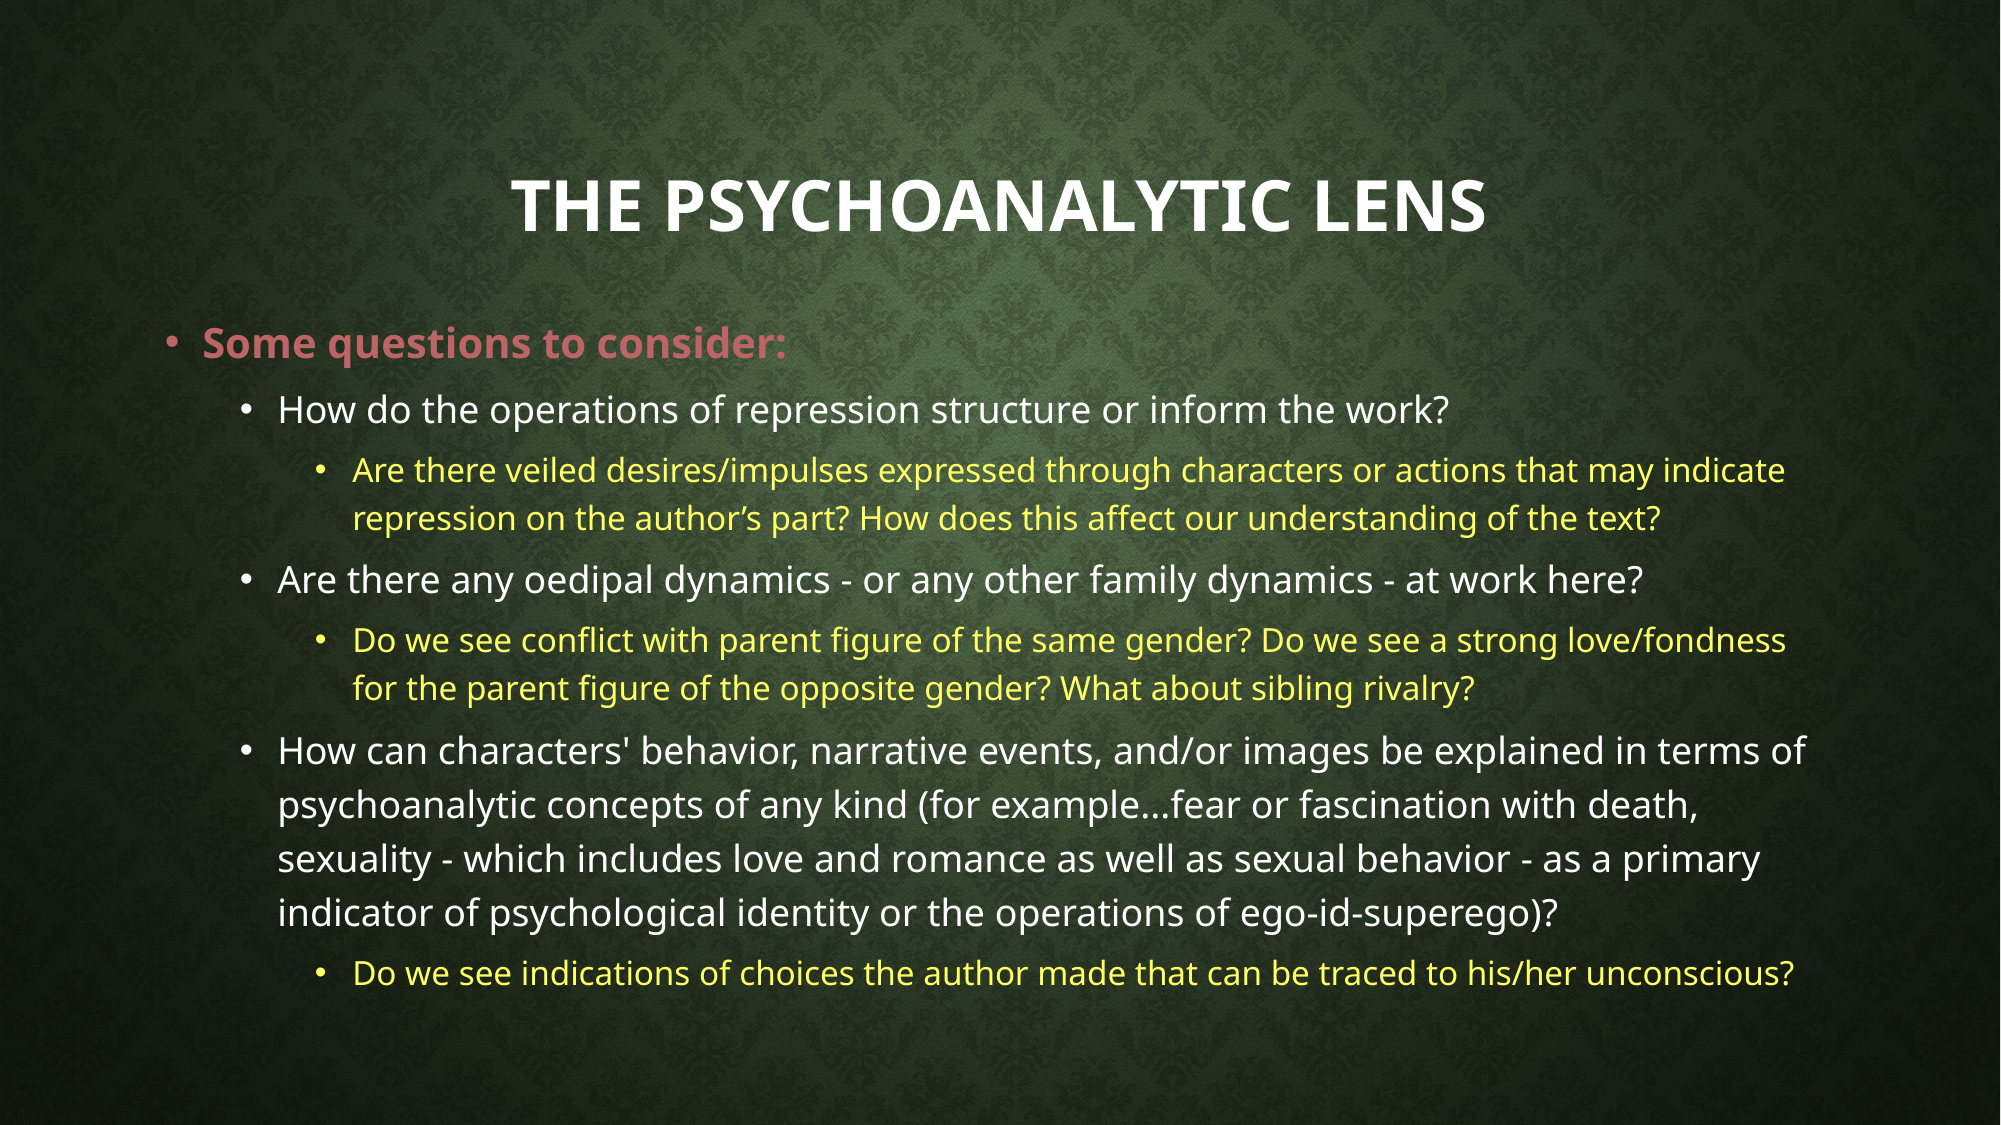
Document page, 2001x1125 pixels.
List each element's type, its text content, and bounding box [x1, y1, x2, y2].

list Some questions to consider: How do the operations of repression structure or inform the work? Are there veiled desires/impulses expressed through characters or actions that may indicate repression on the author’s part? How does this affect our understanding of the text? Are there any oedipal dynamics - or any other family dynamics - at work here? Do we see conflict with parent figure of the same gender? Do we see a strong love/fondness for the parent figure of the opposite gender? What about sibling rivalry? How can characters' behavior, narrative events, and/or images be explained in terms of psychoanalytic concepts of any kind (for example...fear or fascination with death, sexuality - which includes love and romance as well as sexual behavior - as a primary indicator of psychological identity or the operations of ego-id-superego)? Do we see indications of choices the author made that can be traced to his/her unconscious? [149, 298, 1849, 1080]
title The Psychoanalytic Lens [149, 99, 1849, 298]
